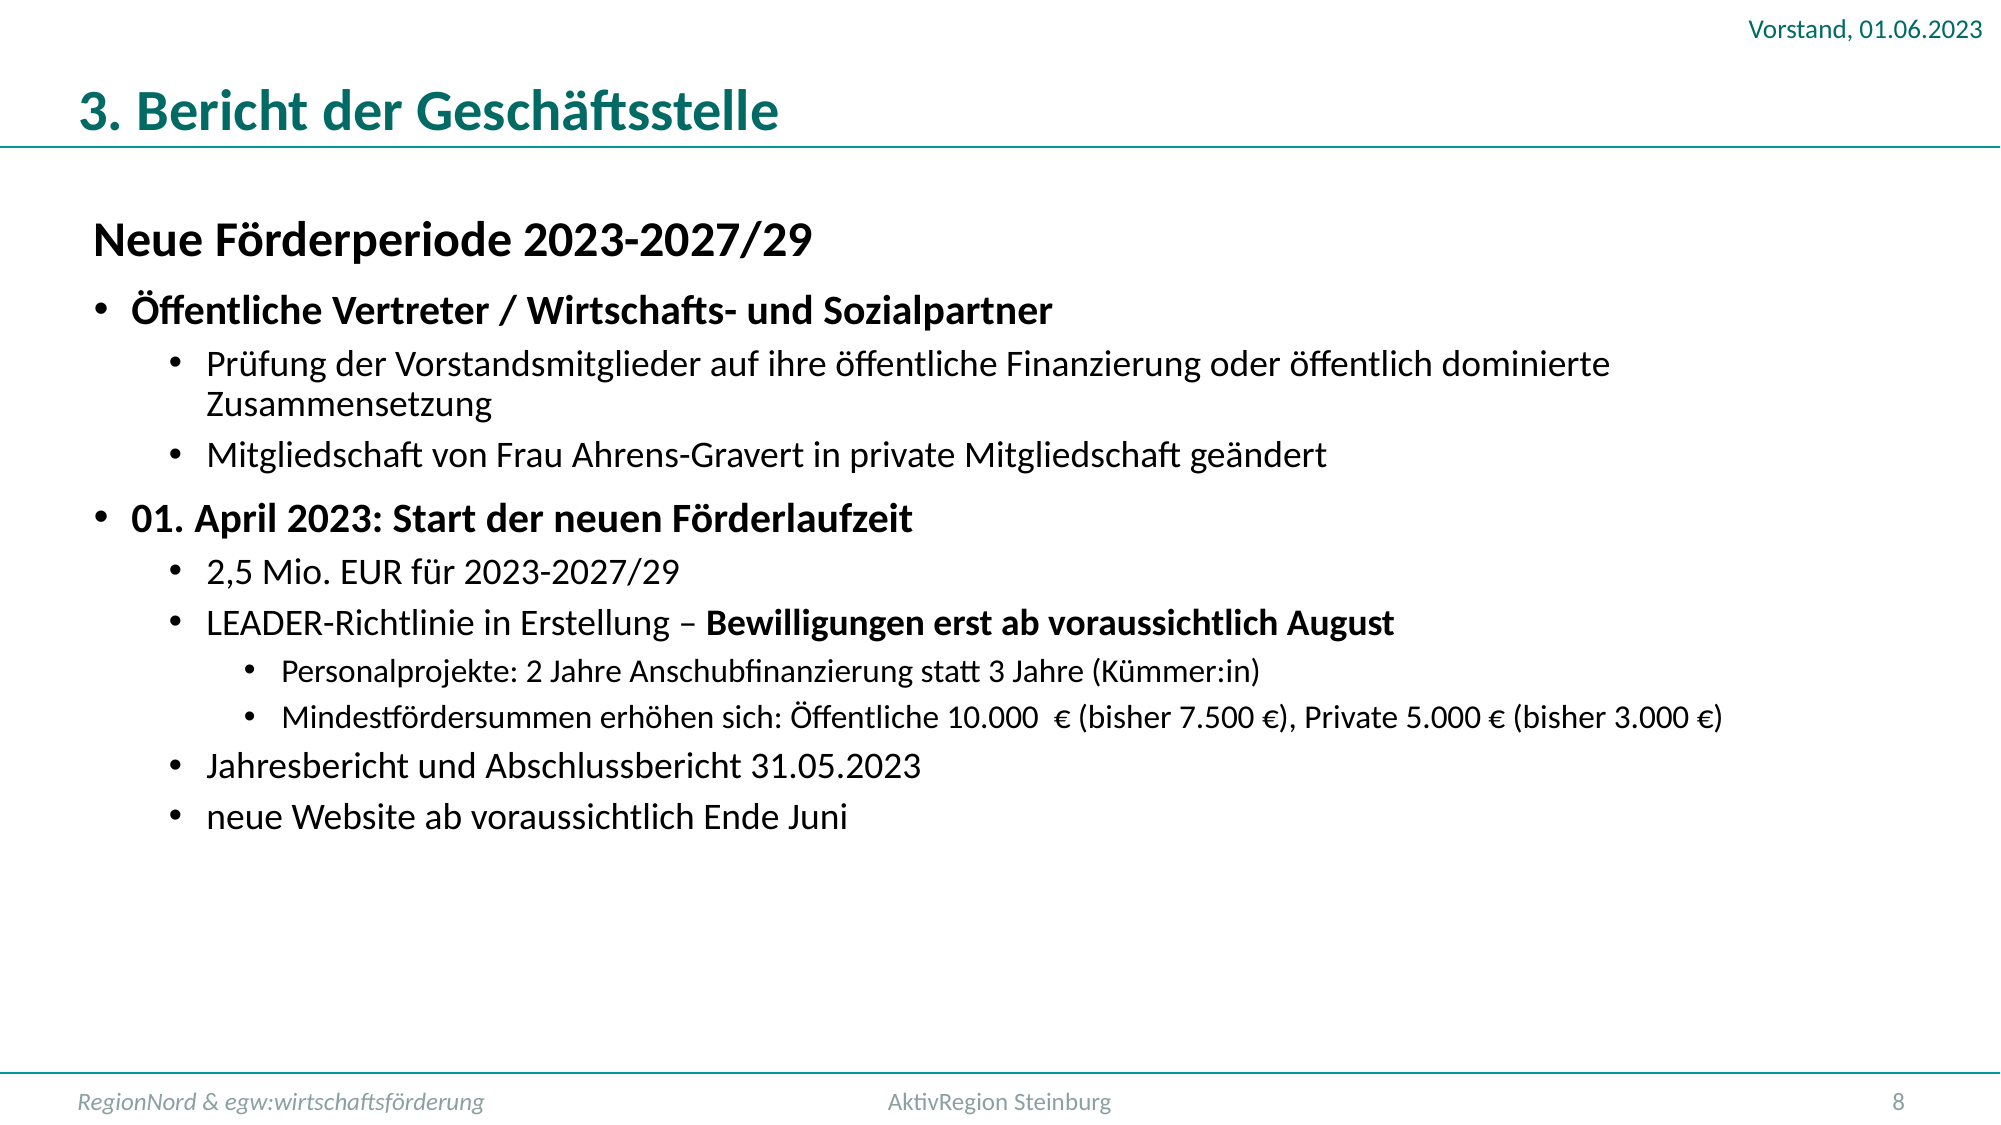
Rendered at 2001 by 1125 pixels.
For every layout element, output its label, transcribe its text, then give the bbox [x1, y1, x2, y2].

slide_number RegionNord & egw:wirtschaftsförderung [62, 1070, 513, 1125]
footer AktivRegion Steinburg [662, 1101, 1338, 1125]
slide_number 8 [1470, 1070, 1921, 1125]
title 3. Bericht der Geschäftsstelle [63, 72, 1646, 147]
text_box Neue Förderperiode 2023-2027/29 Öffentliche Vertreter / Wirtschafts- und Sozialpartner Prüfung der Vorstandsmitglieder auf ihre öffentliche Finanzierung oder öffentlich dominierte Zusammensetzung Mitgliedschaft von Frau Ahrens-Gravert in private Mitgliedschaft geändert 01. April 2023: Start der neuen Förderlaufzeit 2,5 Mio. EUR für 2023-2027/29 LEADER-Richtlinie in Erstellung – Bewilligungen erst ab voraussichtlich August Personalprojekte: 2 Jahre Anschubfinanzierung statt 3 Jahre (Kümmer:in) Mindestfördersummen erhöhen sich: Öffentliche 10.000 € (bisher 7.500 €), Private 5.000 € (bisher 3.000 €) Jahresbericht und Abschlussbericht 31.05.2023 neue Website ab voraussichtlich Ende Juni [79, 206, 1878, 1101]
